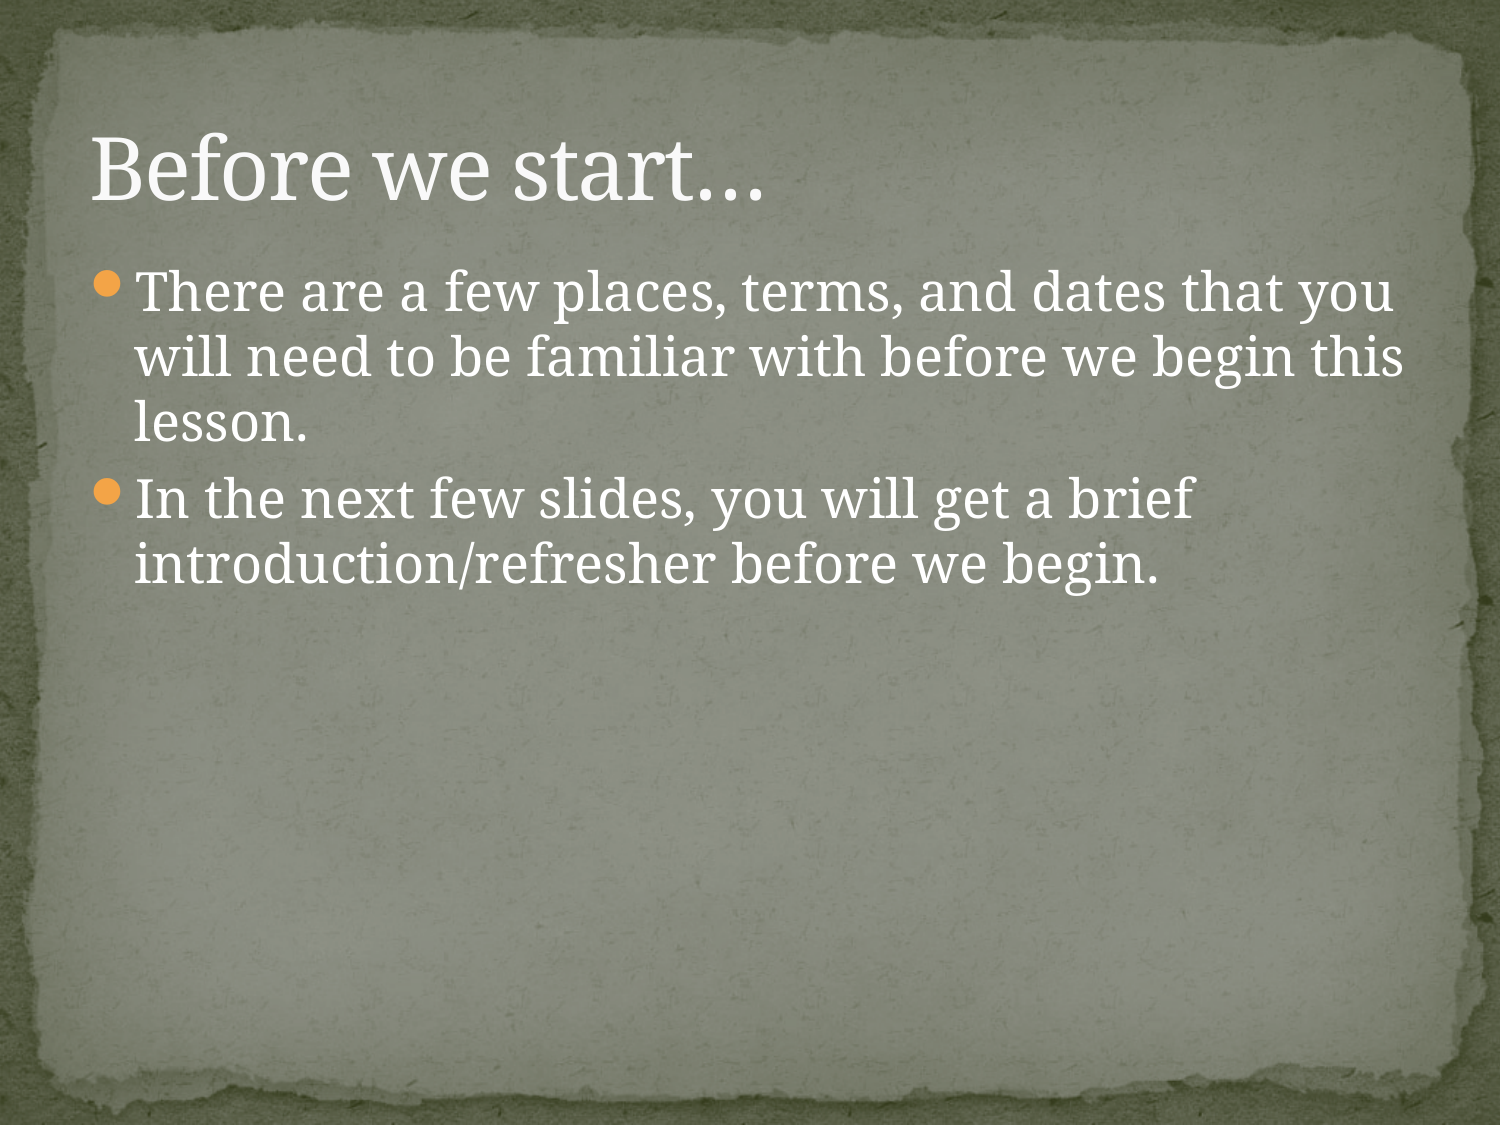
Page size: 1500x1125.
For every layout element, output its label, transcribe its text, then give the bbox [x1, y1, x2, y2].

title Before we start… [74, 24, 1425, 225]
list There are a few places, terms, and dates that you will need to be familiar with before we begin this lesson. In the next few slides, you will get a brief introduction/refresher before we begin. [75, 249, 1425, 1000]
